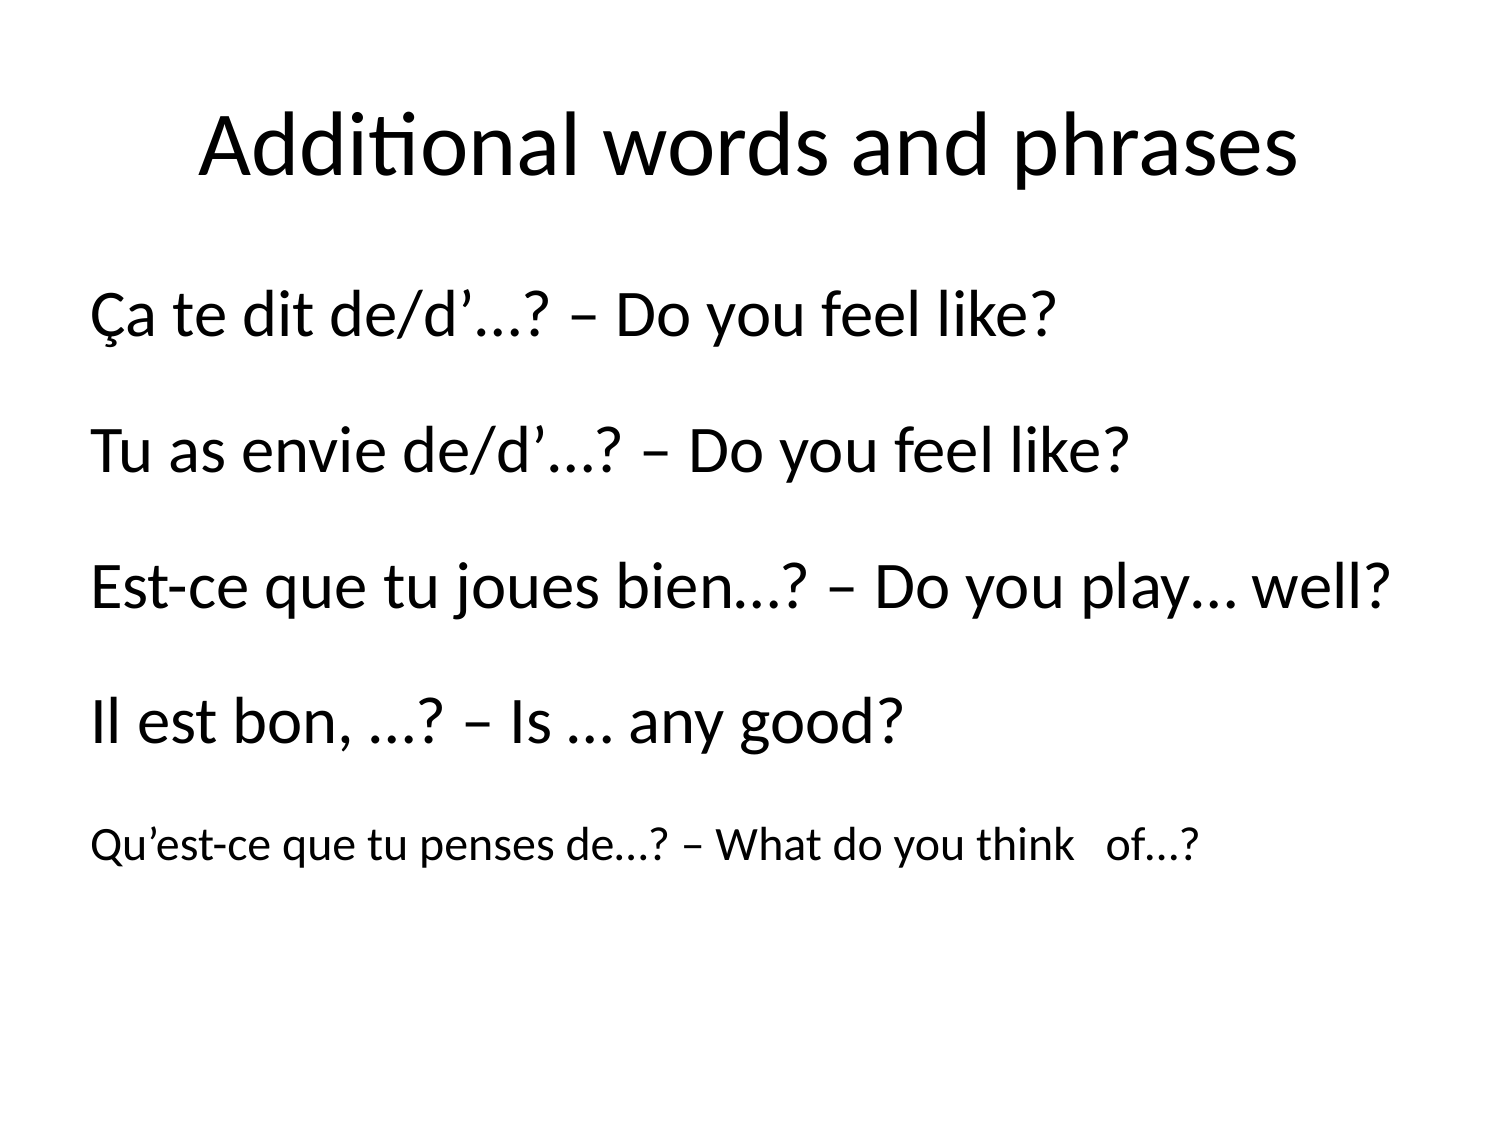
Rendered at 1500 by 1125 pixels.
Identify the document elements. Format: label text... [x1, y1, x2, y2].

text_box Est-ce que tu joues bien…? – Do you play… well? [74, 533, 1425, 669]
title Additional words and phrases [75, 45, 1425, 233]
text_box Tu as envie de/d’…? – Do you feel like? [74, 398, 1425, 533]
text_box Qu’est-ce que tu penses de…? – What do you think of…? [74, 805, 1425, 941]
list Ça te dit de/d’…? – Do you feel like? [75, 262, 1425, 398]
text_box Il est bon, …? – Is … any good? [74, 669, 1425, 805]
